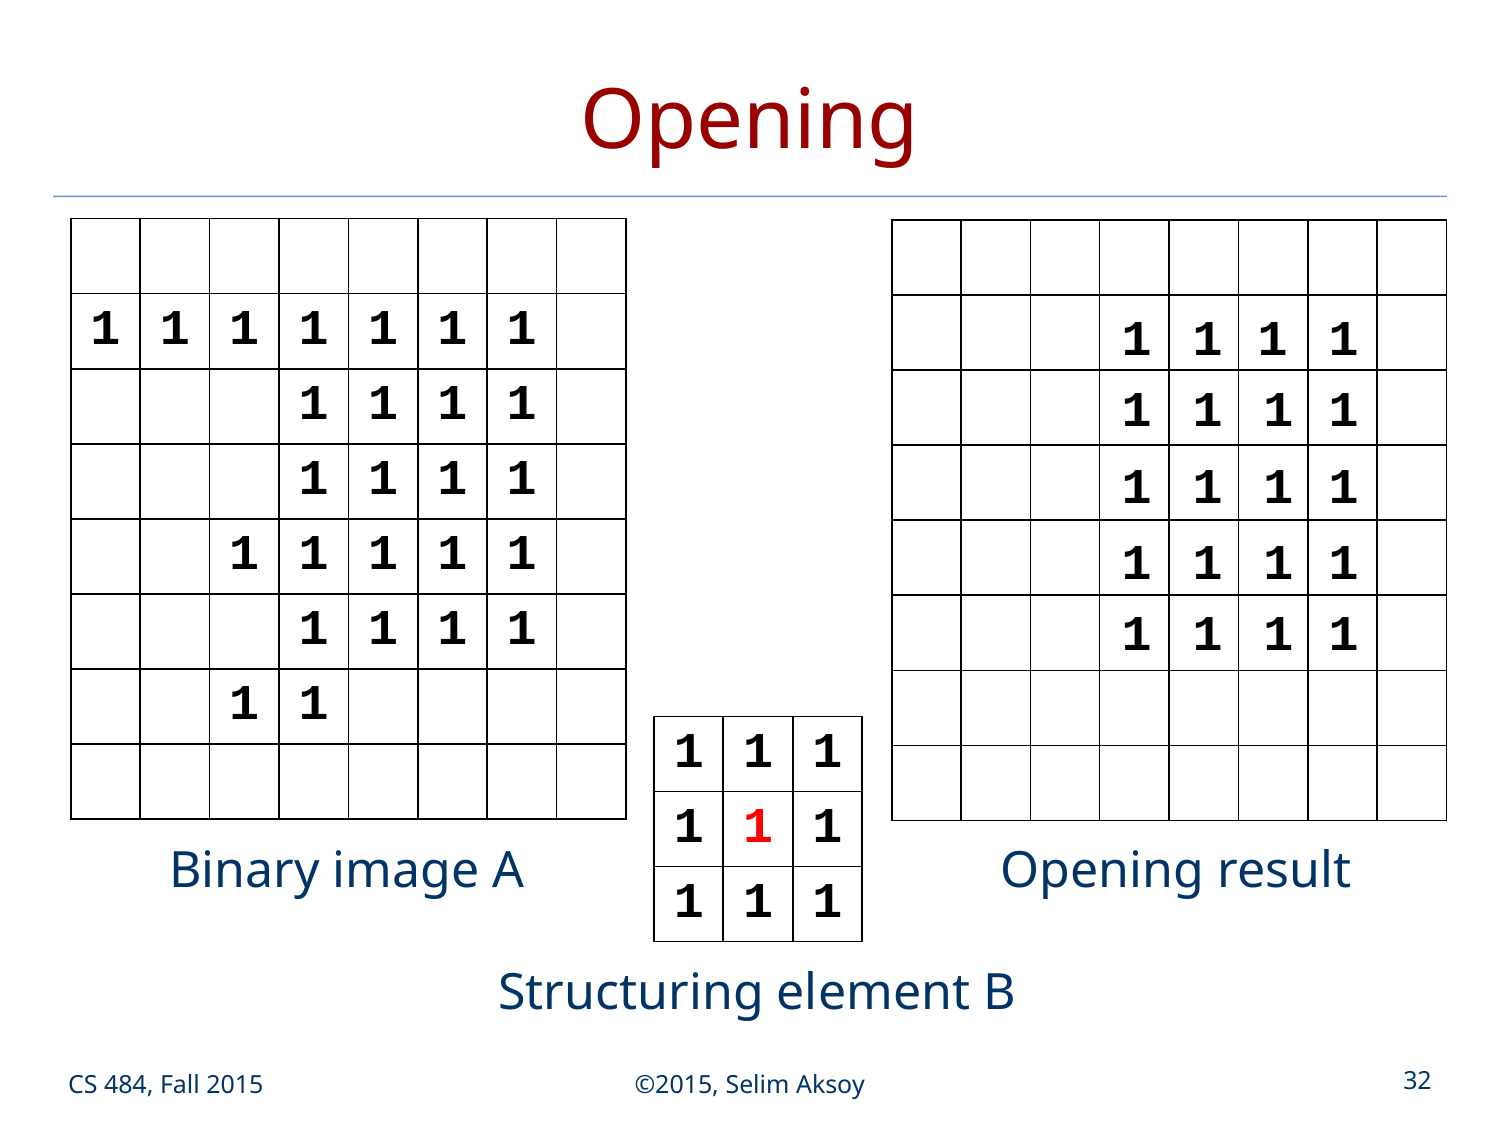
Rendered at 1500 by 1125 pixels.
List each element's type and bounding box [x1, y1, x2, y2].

table_cell [724, 792, 792, 866]
table_cell [1378, 596, 1446, 670]
table_header [1309, 221, 1376, 294]
text_box [986, 829, 1367, 905]
table_cell [1170, 440, 1238, 444]
table_cell [1100, 446, 1168, 450]
table_cell [280, 745, 348, 818]
text_box [483, 952, 1031, 1027]
text_box [154, 829, 540, 905]
table_cell [72, 670, 139, 743]
table_header [419, 219, 486, 293]
table_cell [419, 595, 486, 668]
table_cell [349, 595, 417, 668]
table_cell [349, 745, 417, 818]
table_header [349, 219, 417, 293]
table_cell [349, 520, 417, 593]
slide_number [52, 1052, 366, 1107]
table_cell [280, 670, 348, 743]
table_cell [557, 370, 625, 443]
table_cell [349, 670, 417, 743]
table_cell [1031, 596, 1099, 670]
table_cell [488, 745, 556, 818]
table_cell [962, 521, 1030, 594]
table_cell [1239, 664, 1307, 670]
table_cell [962, 296, 1030, 369]
table_header [962, 221, 1030, 294]
table_header [1378, 221, 1446, 294]
table_cell [349, 294, 417, 368]
table_cell [1170, 296, 1238, 302]
table_cell [1239, 446, 1307, 450]
table_cell [349, 370, 417, 443]
table_header [557, 219, 625, 293]
table_cell [210, 370, 278, 443]
table_cell [72, 595, 139, 668]
table_cell [1100, 746, 1168, 820]
table_cell [1031, 446, 1099, 519]
text_box [1098, 526, 1383, 593]
table_cell [1170, 521, 1238, 526]
table_cell [1378, 446, 1446, 519]
table_cell [655, 867, 722, 941]
table_header [1170, 221, 1238, 294]
table_cell [488, 520, 556, 593]
table_header [1031, 221, 1099, 294]
table_cell [210, 670, 278, 743]
table_cell [141, 595, 209, 668]
table_cell [1309, 296, 1376, 302]
table_cell [210, 520, 278, 593]
table_cell [724, 867, 792, 941]
table_cell [962, 671, 1030, 745]
table_cell [1031, 671, 1099, 745]
table_header [1100, 221, 1168, 294]
table_header [794, 717, 861, 791]
table_cell [72, 445, 139, 518]
table_cell [419, 670, 486, 743]
table_cell [1239, 296, 1307, 302]
table_cell [349, 445, 417, 518]
table_header [280, 219, 348, 293]
table_header [1239, 221, 1307, 294]
table_cell [893, 596, 960, 670]
table_header [724, 717, 792, 791]
table_cell [962, 596, 1030, 670]
table_cell [141, 370, 209, 443]
table_cell [141, 294, 209, 368]
table_cell [1031, 296, 1099, 369]
table_cell [419, 745, 486, 818]
table_cell [1378, 296, 1446, 369]
table_cell [893, 371, 960, 444]
text_box [1098, 302, 1383, 369]
table_cell [655, 792, 722, 866]
table_cell [488, 670, 556, 743]
table_cell [1100, 440, 1168, 444]
table_cell [1309, 521, 1376, 526]
table_cell [280, 370, 348, 443]
table_cell [1170, 446, 1238, 450]
table_cell [210, 595, 278, 668]
table_cell [557, 670, 625, 743]
table_cell [1309, 664, 1376, 670]
table_cell [141, 520, 209, 593]
table_cell [72, 370, 139, 443]
table_cell [557, 745, 625, 818]
table_cell [488, 595, 556, 668]
table_cell [488, 294, 556, 368]
table_cell [1170, 746, 1238, 820]
table_cell [1031, 371, 1099, 444]
table_cell [1031, 746, 1099, 820]
table_cell [1378, 521, 1446, 594]
table_cell [1378, 746, 1446, 820]
table_cell [962, 746, 1030, 820]
table_cell [794, 792, 861, 866]
table_cell [141, 445, 209, 518]
table_cell [280, 520, 348, 593]
table_cell [1100, 296, 1168, 302]
table_cell [141, 745, 209, 818]
table_cell [893, 446, 960, 519]
table_cell [210, 294, 278, 368]
table_cell [72, 745, 139, 818]
table_cell [893, 671, 960, 745]
table_cell [893, 296, 960, 369]
text_box [1098, 597, 1383, 664]
table_cell [1309, 671, 1376, 745]
table_cell [962, 446, 1030, 519]
table_cell [280, 445, 348, 518]
table_header [655, 717, 722, 791]
title [53, 31, 1447, 173]
slide_number [1134, 1052, 1448, 1107]
table_cell [794, 867, 861, 941]
table_cell [1100, 664, 1168, 670]
table_cell [280, 595, 348, 668]
table_cell [557, 520, 625, 593]
table_cell [419, 294, 486, 368]
table_cell [72, 294, 139, 368]
table_cell [488, 445, 556, 518]
table_cell [1378, 371, 1446, 444]
table_cell [1309, 746, 1376, 820]
table_cell [1378, 671, 1446, 745]
footer [511, 1052, 988, 1107]
table_header [488, 219, 556, 293]
table_cell [557, 445, 625, 518]
table_header [141, 219, 209, 293]
table_cell [419, 520, 486, 593]
text_box [1098, 373, 1383, 440]
table_cell [1100, 521, 1168, 526]
table_cell [1100, 671, 1168, 745]
table_cell [893, 521, 960, 594]
table_cell [1170, 671, 1238, 745]
table_header [893, 221, 960, 294]
table_cell [419, 445, 486, 518]
text_box [1098, 450, 1383, 516]
table_cell [893, 746, 960, 820]
table_cell [210, 445, 278, 518]
table_cell [141, 670, 209, 743]
table_cell [1031, 521, 1099, 594]
table_cell [1239, 521, 1307, 526]
table_cell [1239, 440, 1307, 444]
table_header [210, 219, 278, 293]
table_cell [1239, 671, 1307, 745]
table_cell [1309, 440, 1376, 444]
table_cell [210, 745, 278, 818]
table_header [72, 219, 139, 293]
table_cell [1170, 664, 1238, 670]
table_cell [72, 520, 139, 593]
table_cell [280, 294, 348, 368]
table_cell [557, 294, 625, 368]
table_cell [488, 370, 556, 443]
table_cell [1309, 446, 1376, 450]
table_cell [1239, 746, 1307, 820]
table_cell [962, 371, 1030, 444]
table_cell [557, 595, 625, 668]
table_cell [419, 370, 486, 443]
